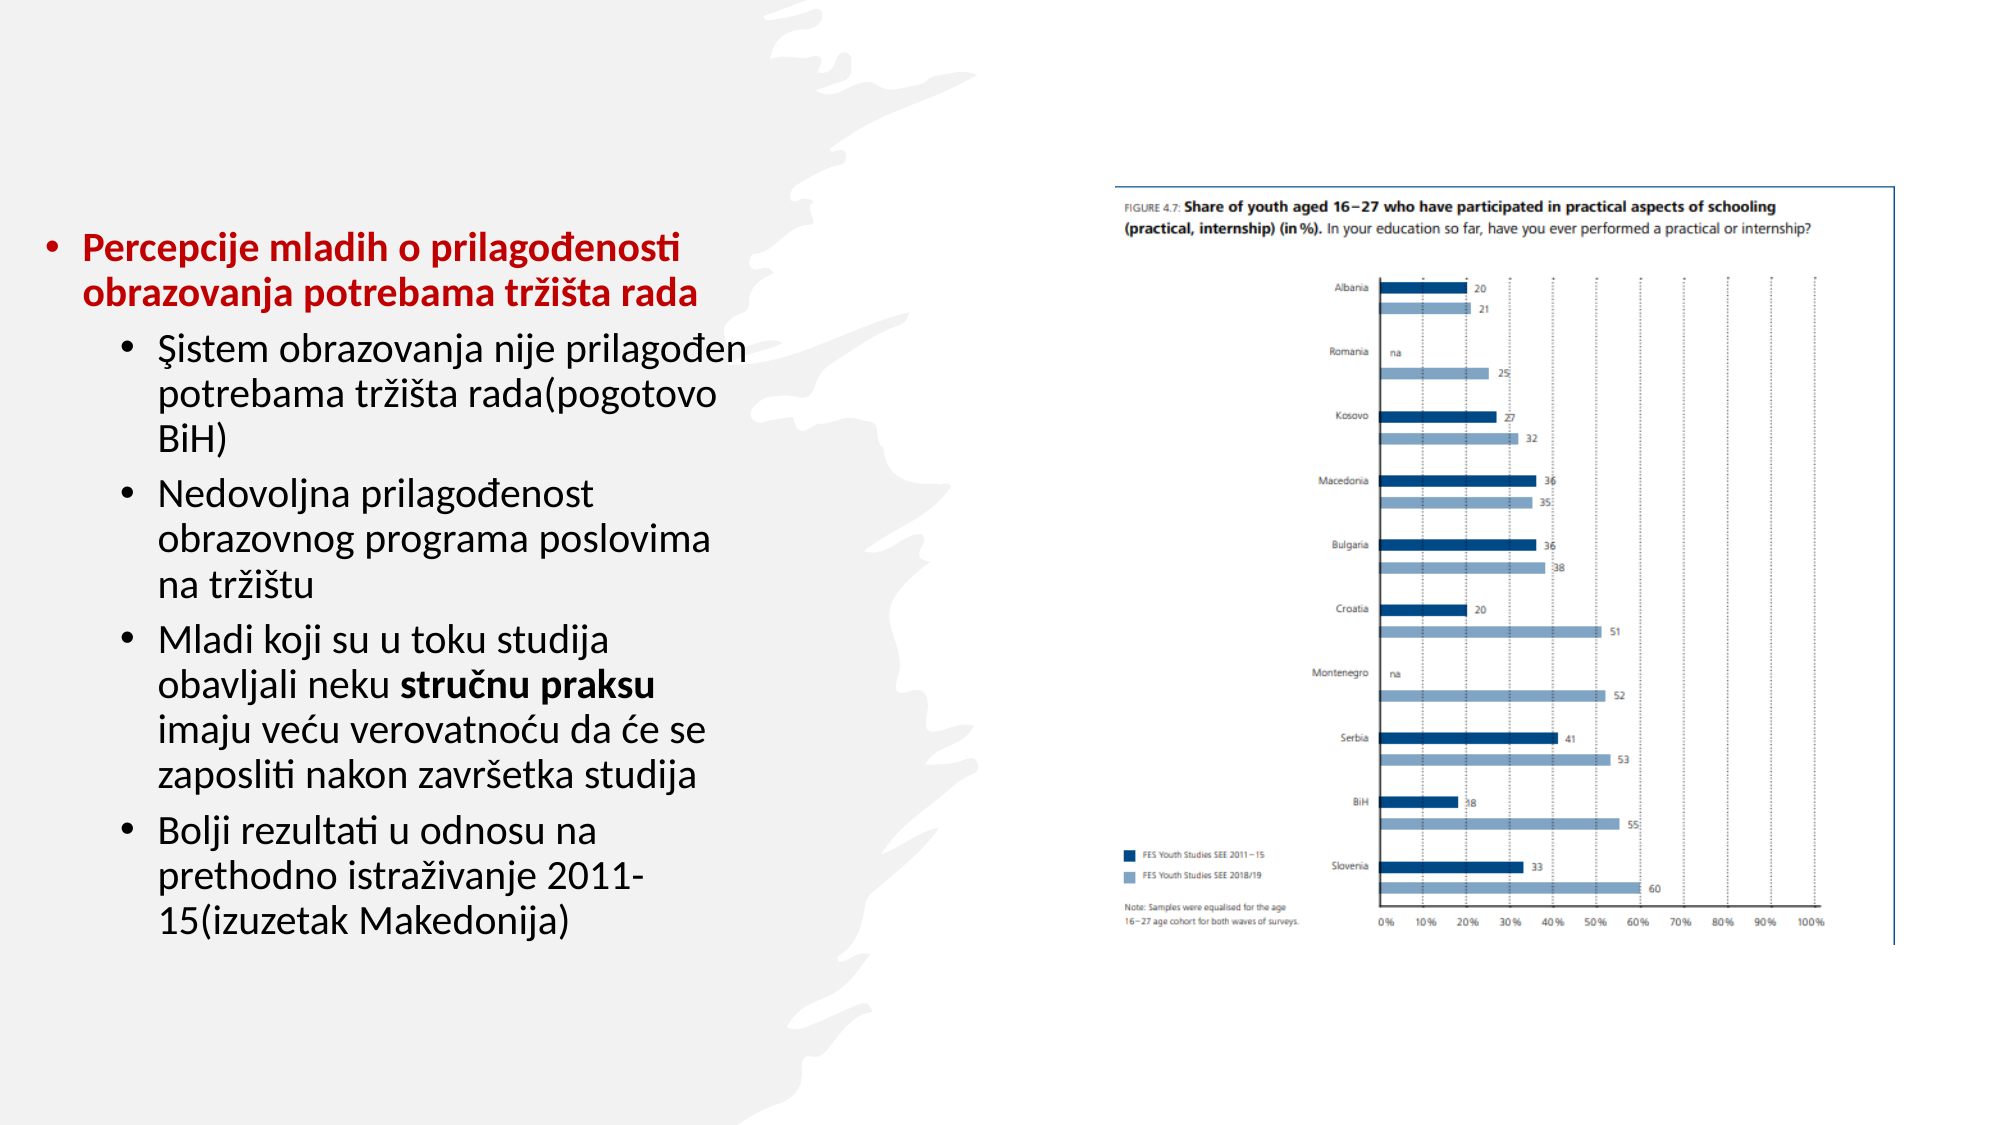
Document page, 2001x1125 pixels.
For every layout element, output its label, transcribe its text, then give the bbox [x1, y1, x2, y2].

picture [1115, 185, 1895, 945]
text_box [739, 0, 2000, 1125]
text_box [0, 0, 979, 1125]
list Percepcije mladih o prilagođenosti obrazovanja potrebama tržišta rada Şistem obrazovanja nije prilagođen potrebama tržišta rada(pogotovo BiH) Nedovoljna prilagođenost obrazovnog programa poslovima na tržištu Mladi koji su u toku studija obavljali neku stručnu praksu imaju veću verovatnoću da će se zaposliti nakon završetka studija Bolji rezultati u odnosu na prethodno istraživanje 2011-15(izuzetak Makedonija) [30, 218, 768, 977]
